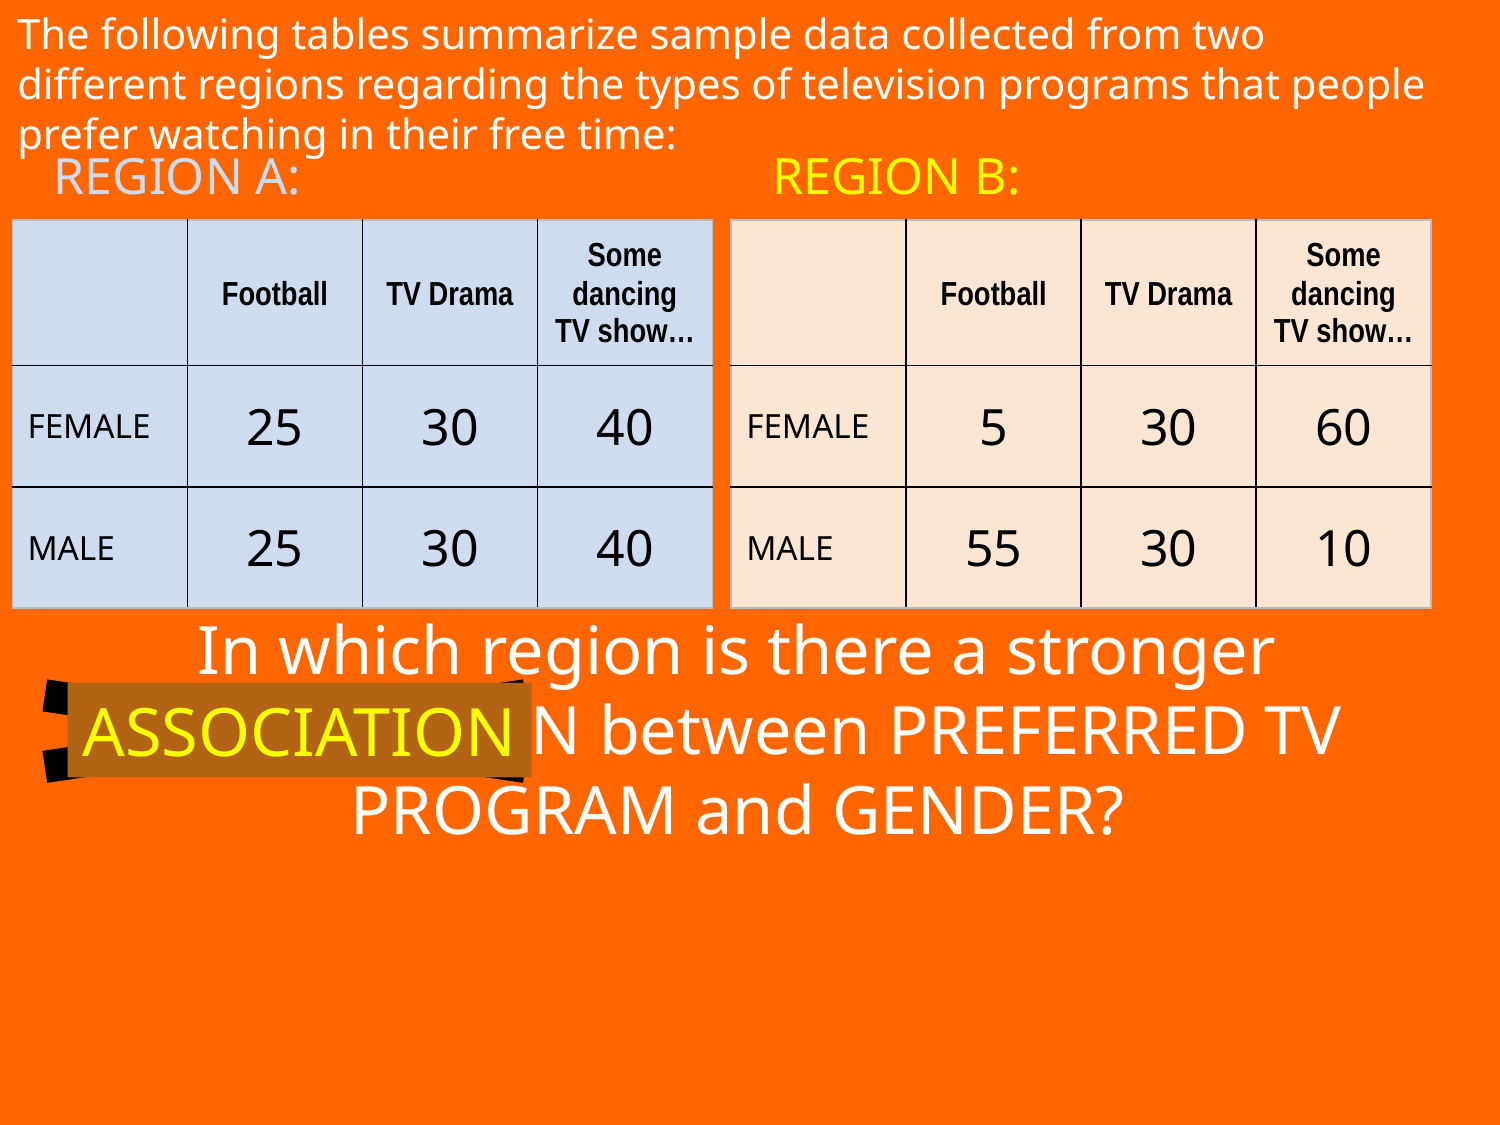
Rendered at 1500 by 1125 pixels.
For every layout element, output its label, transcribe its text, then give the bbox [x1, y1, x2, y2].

text_box [476, 778, 526, 785]
text_box ASSOCIATION [67, 682, 532, 778]
table_cell 25 [188, 366, 362, 486]
text_box In which region is there a stronger CORRELATION between PREFERRED TV PROGRAM and GENDER? [12, 600, 1463, 800]
text_box [40, 677, 79, 718]
table_header [732, 221, 905, 365]
table_cell MALE [732, 488, 905, 600]
table_cell 30 [1082, 488, 1255, 600]
table_cell 55 [907, 488, 1080, 600]
title The following tables summarize sample data collected from two different regions regarding the types of television programs that people prefer watching in their free time: [1, 0, 1453, 201]
table_header Some dancing TV show… [1257, 221, 1430, 365]
table_cell 40 [538, 488, 712, 600]
table_header Some dancing TV show… [538, 221, 712, 365]
table_cell 30 [363, 488, 537, 600]
table_header TV Drama [1082, 221, 1255, 365]
text_box REGION A: [39, 137, 317, 213]
table_header TV Drama [363, 221, 537, 365]
table_header Football [188, 221, 362, 365]
table_cell 10 [1257, 488, 1430, 600]
table_cell 30 [363, 366, 537, 486]
text_box [491, 677, 526, 682]
table_cell 25 [188, 488, 362, 600]
text_box REGION B: [757, 137, 1036, 213]
table_cell 30 [1082, 366, 1255, 486]
table_cell FEMALE [13, 366, 187, 486]
table_cell FEMALE [732, 366, 905, 486]
table_cell 40 [538, 366, 712, 486]
text_box [40, 745, 94, 785]
table_cell MALE [13, 488, 187, 600]
table_header [13, 221, 187, 365]
table_cell 5 [907, 366, 1080, 486]
table_cell 60 [1257, 366, 1430, 486]
table_header Football [907, 221, 1080, 365]
